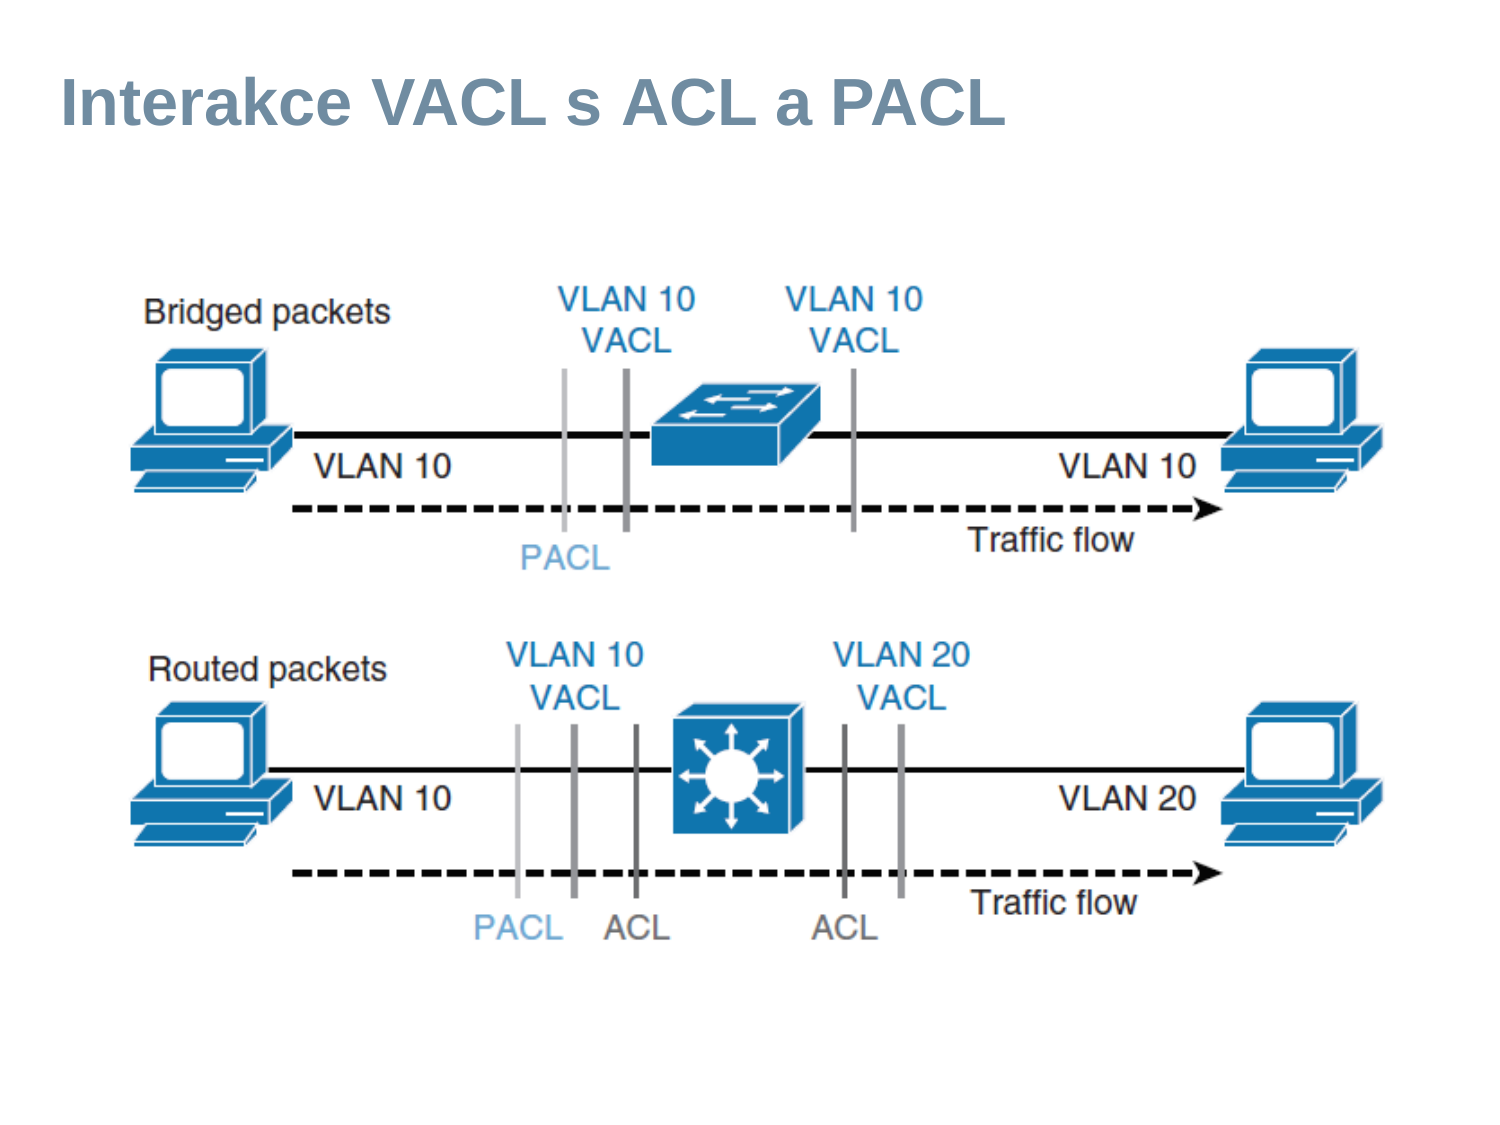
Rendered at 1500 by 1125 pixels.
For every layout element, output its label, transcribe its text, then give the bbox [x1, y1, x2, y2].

title Interakce VACL s ACL a PACL [45, 59, 1444, 182]
picture [51, 211, 1444, 957]
